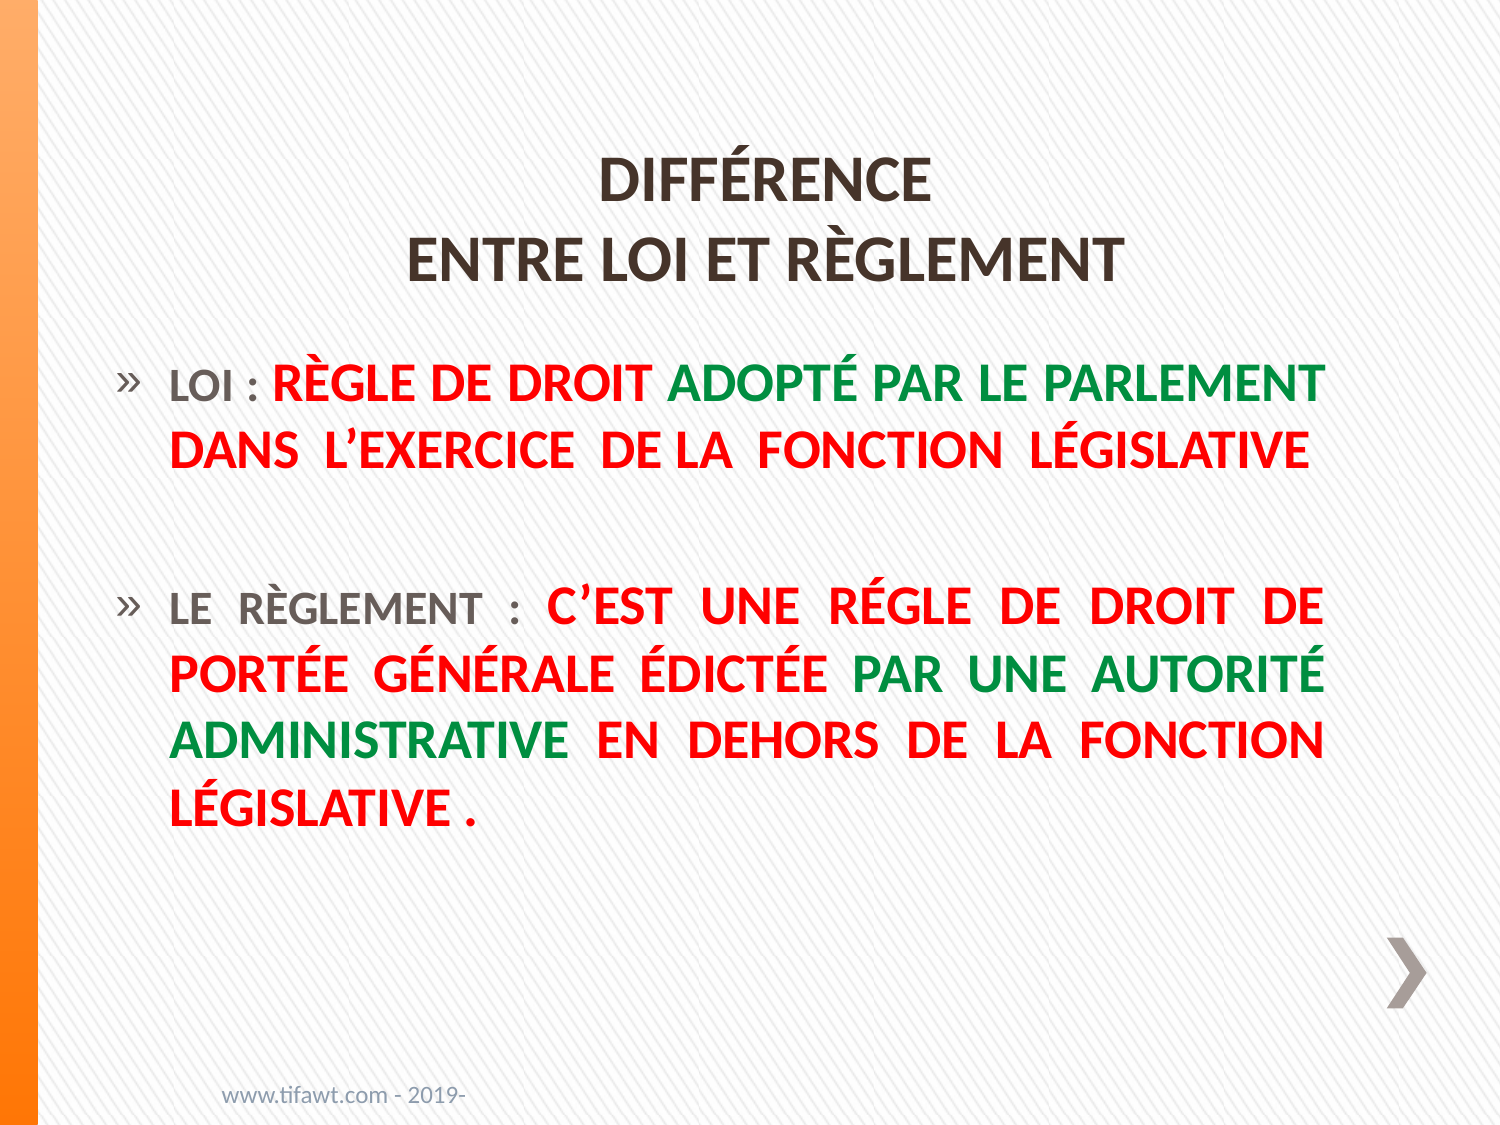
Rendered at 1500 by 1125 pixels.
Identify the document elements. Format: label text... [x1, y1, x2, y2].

list LOI : RÈGLE DE DROIT ADOPTÉ PAR LE PARLEMENT DANS L’EXERCICE DE LA FONCTION LÉGISLATIVE LE RÈGLEMENT : C’EST UNE RÉGLE DE DROIT DE PORTÉE GÉNÉRALE ÉDICTÉE PAR UNE AUTORITÉ ADMINISTRATIVE EN DEHORS DE LA FONCTION LÉGISLATIVE . [100, 338, 1341, 900]
footer www.tifawt.com - 2019- [206, 1074, 1382, 1113]
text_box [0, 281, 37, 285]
title DIFFÉRENCE ENTRE LOI ET RÈGLEMENT [135, 184, 1412, 303]
